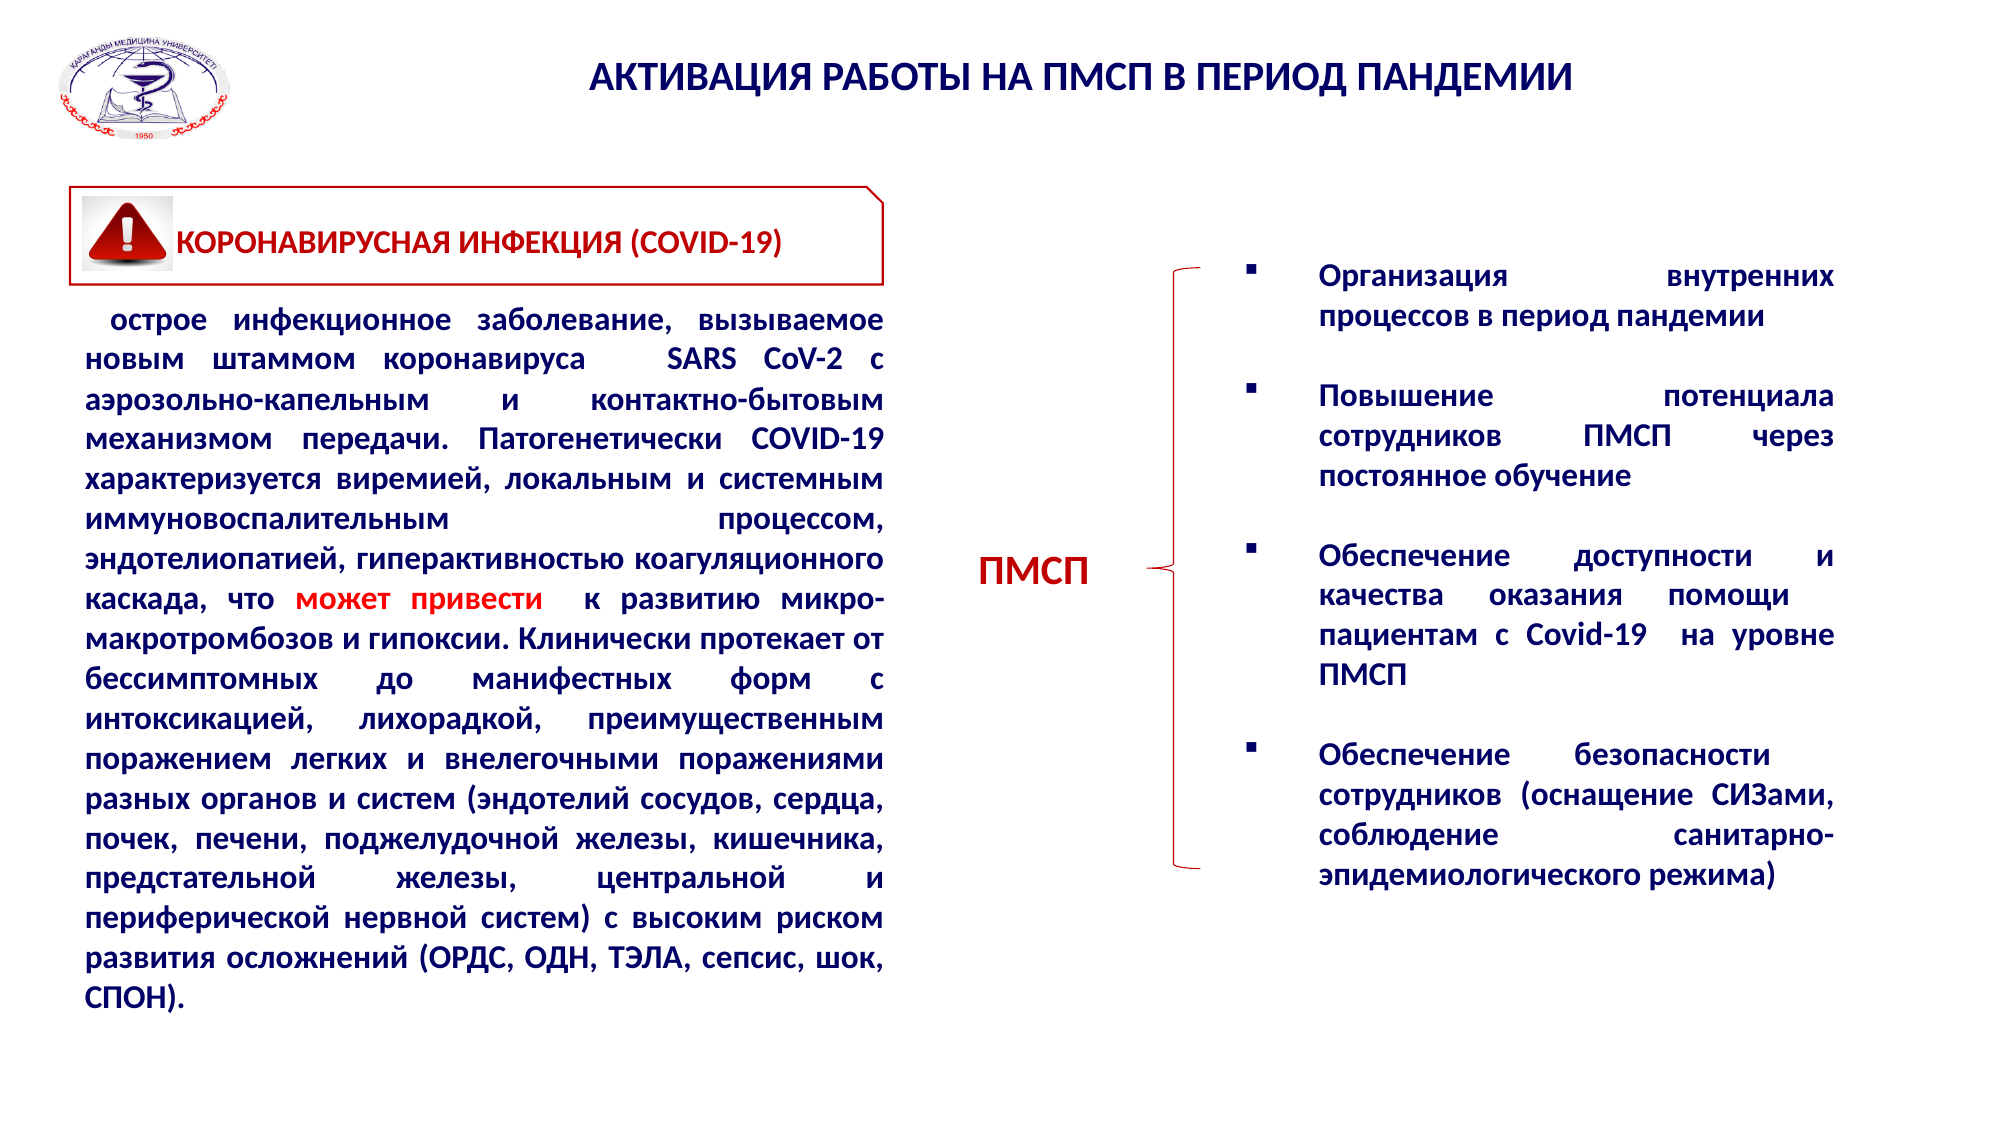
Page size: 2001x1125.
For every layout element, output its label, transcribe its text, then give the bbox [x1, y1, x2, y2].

text_box Организация внутренних процессов в период пандемии Повышение потенциала сотрудников ПМСП через постоянное обучение Обеспечение доступности и качества оказания помощи пациентам с Covid-19 на уровне ПМСП Обеспечение безопасности сотрудников (оснащение СИЗами, соблюдение санитарно-эпидемиологического режима) [1229, 245, 1850, 900]
text_box ПМСП [963, 535, 1137, 601]
text_box острое инфекционное заболевание, вызываемое новым штаммом коронавируса SARS CoV-2 с аэрозольно-капельным и контактно-бытовым механизмом передачи. Патогенетически COVID-19 характеризуется виремией, локальным и системным иммуновоспалительным процессом, эндотелиопатией, гиперактивностью коагуляционного каскада, что может привести к развитию микро-макротромбозов и гипоксии. Клинически протекает от бессимптомных до манифестных форм с интоксикацией, лихорадкой, преимущественным поражением легких и внелегочными поражениями разных органов и систем (эндотелий сосудов, сердца, почек, печени, поджелудочной железы, кишечника, предстательной железы, центральной и периферической нервной систем) с высоким риском развития осложнений (ОРДС, ОДН, ТЭЛА, сепсис, шок, СПОН). [69, 289, 900, 1023]
picture [47, 27, 236, 145]
text_box КОРОНАВИРУСНАЯ ИНФЕКЦИЯ (COVID-19) [68, 185, 884, 286]
text_box АКТИВАЦИЯ РАБОТЫ НА ПМСП В ПЕРИОД ПАНДЕМИИ [382, 41, 1781, 106]
text_box [1146, 267, 1201, 870]
picture [82, 196, 173, 271]
